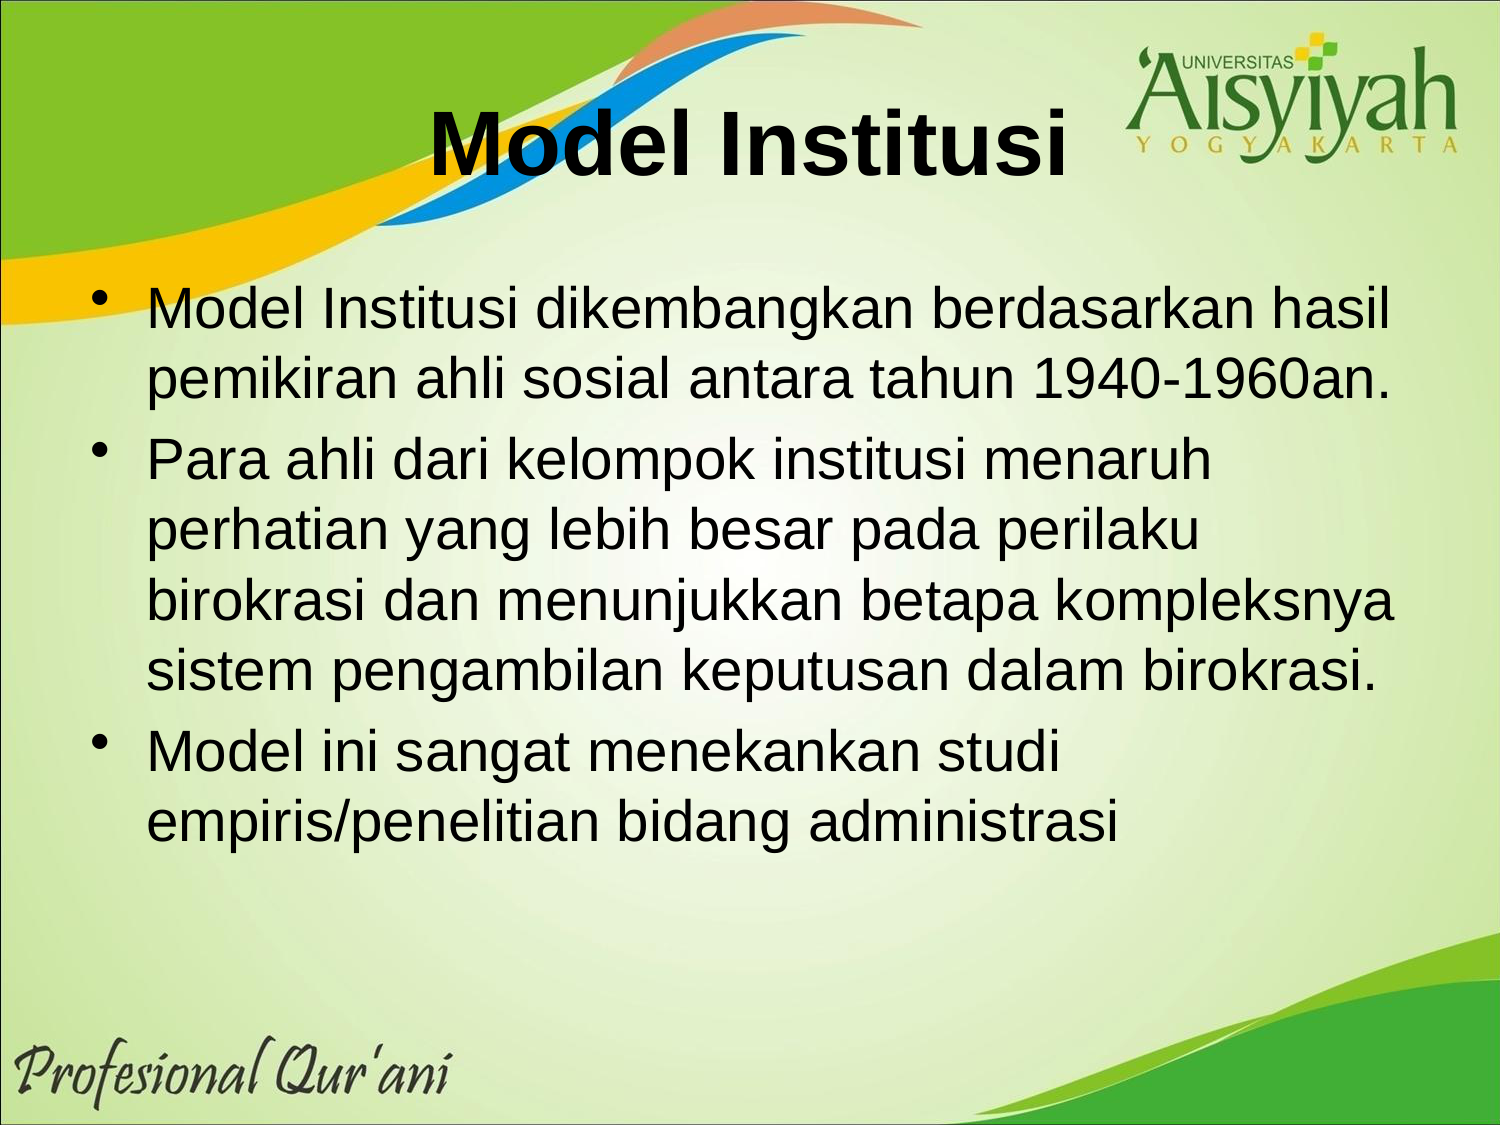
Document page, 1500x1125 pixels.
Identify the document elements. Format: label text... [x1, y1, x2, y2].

title Model Institusi [75, 45, 1425, 233]
picture [0, 0, 1500, 1125]
list Model Institusi dikembangkan berdasarkan hasil pemikiran ahli sosial antara tahun 1940-1960an. Para ahli dari kelompok institusi menaruh perhatian yang lebih besar pada perilaku birokrasi dan menunjukkan betapa kompleksnya sistem pengambilan keputusan dalam birokrasi. Model ini sangat menekankan studi empiris/penelitian bidang administrasi [75, 262, 1425, 1005]
